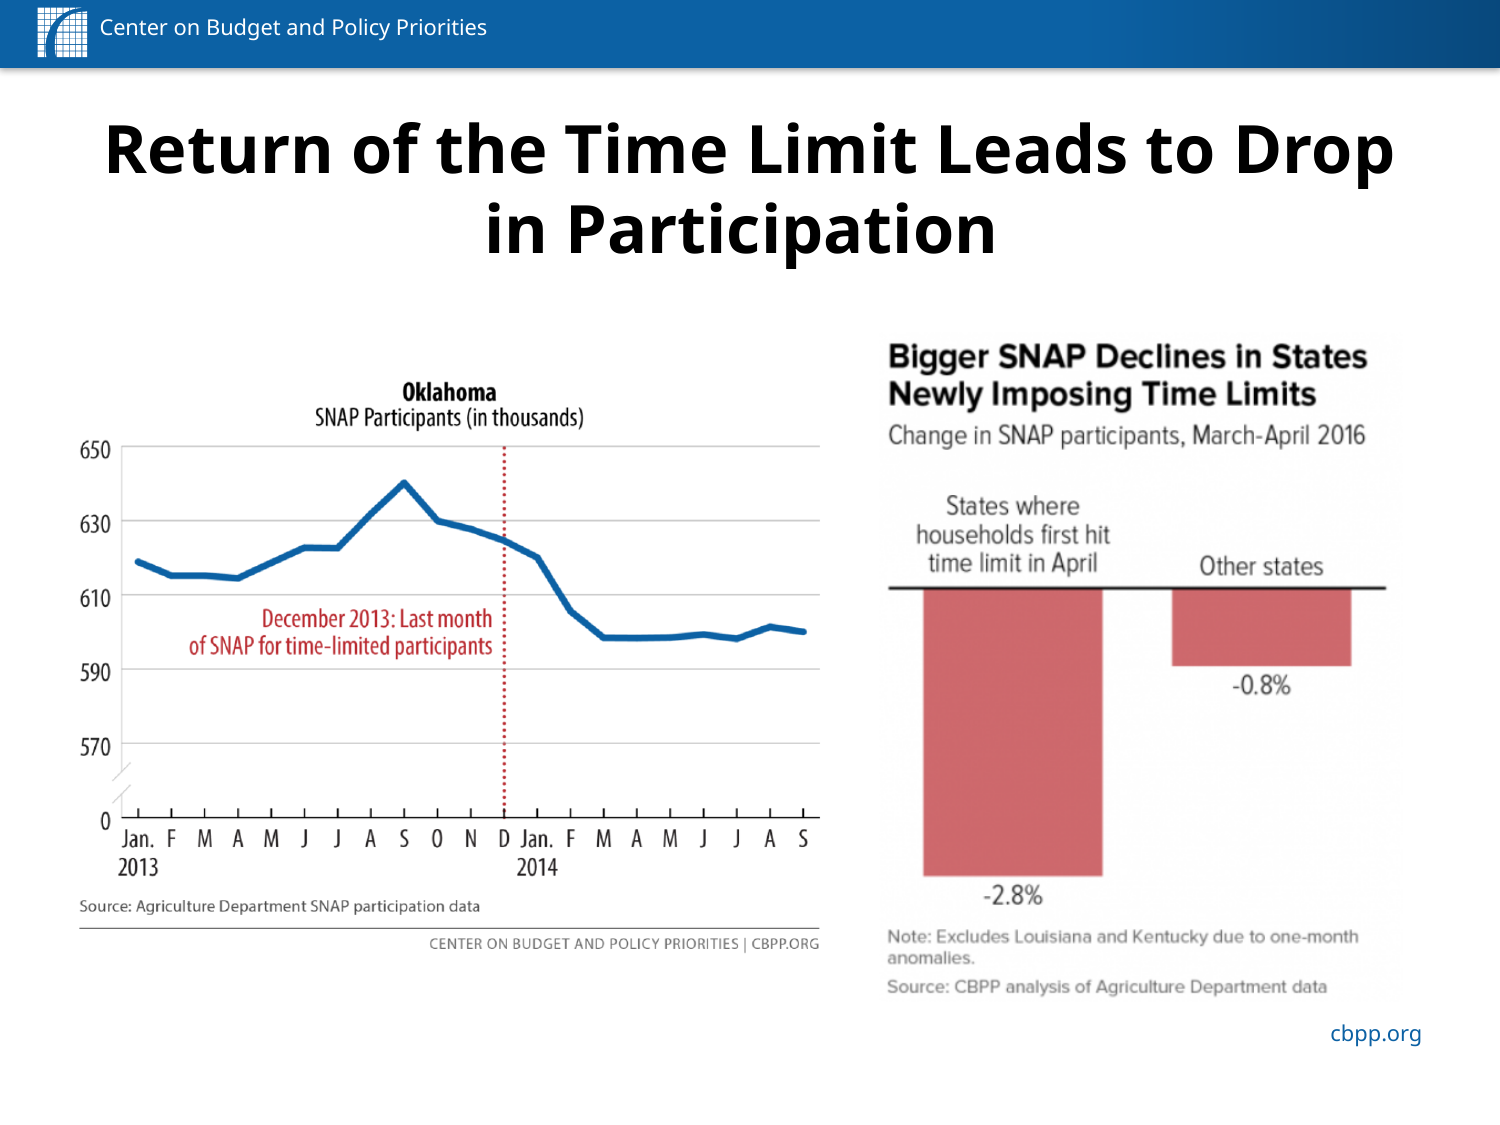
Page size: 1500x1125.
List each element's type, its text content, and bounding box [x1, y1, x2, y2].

picture [879, 332, 1404, 1003]
title Return of the Time Limit Leads to Drop in Participation [75, 99, 1425, 233]
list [49, 348, 874, 968]
slide_number 14 [1074, 1042, 1425, 1103]
